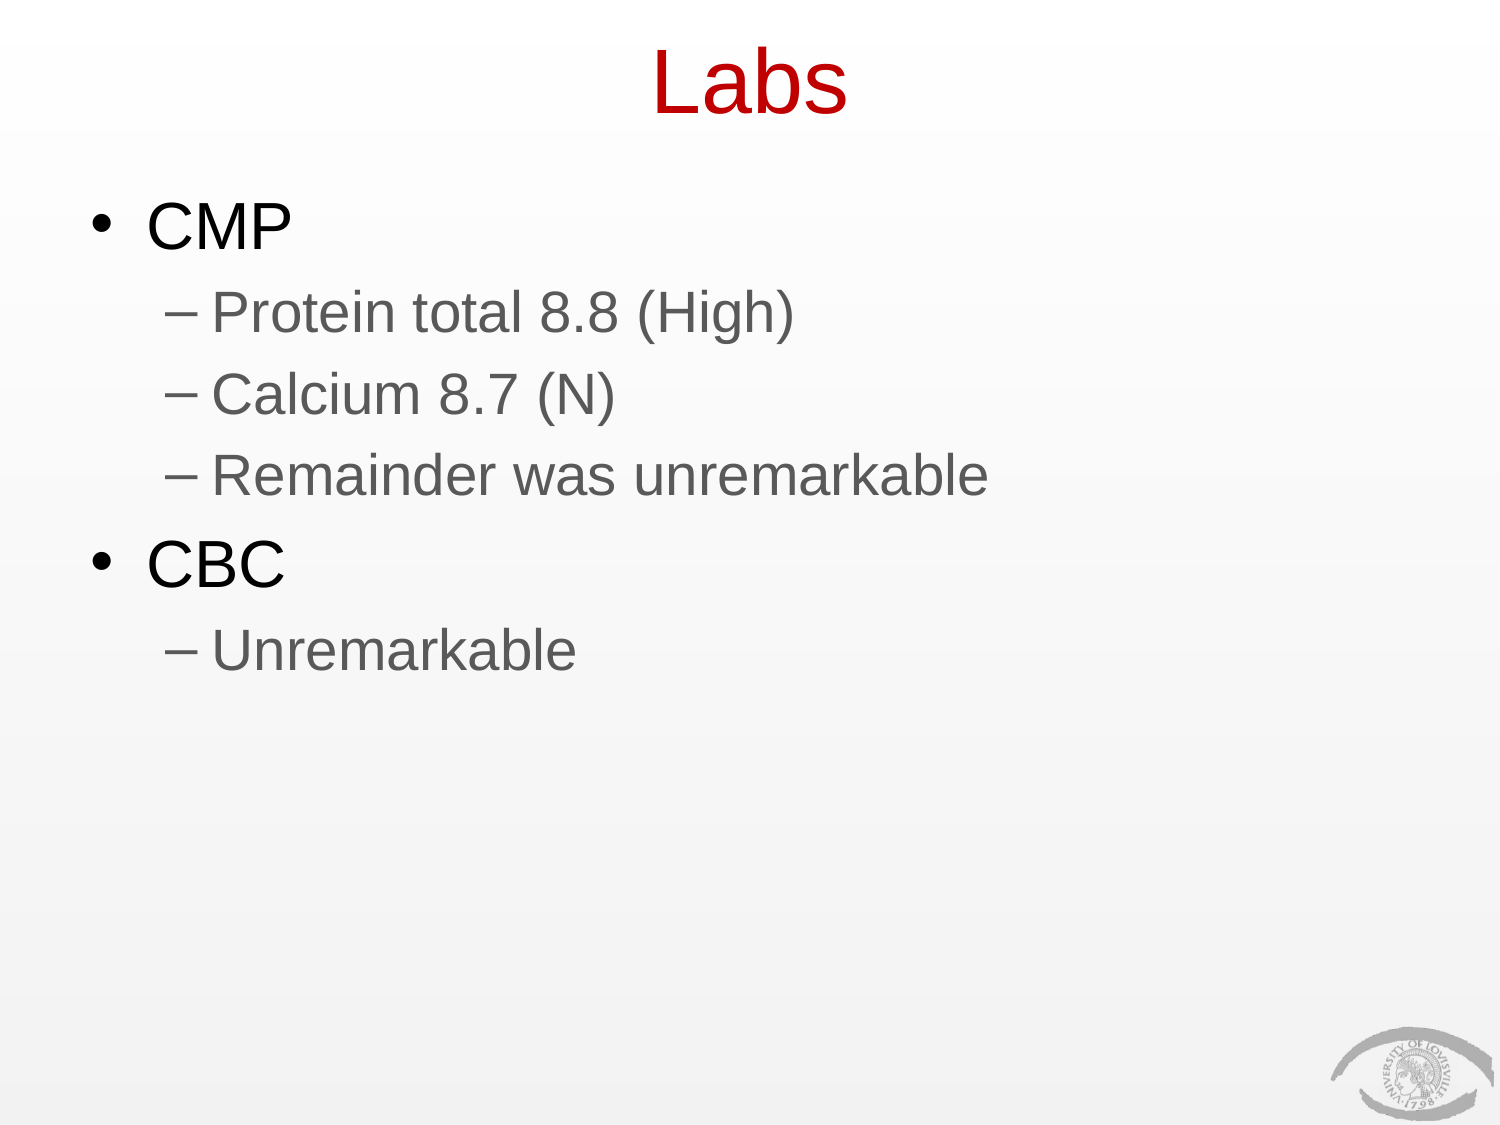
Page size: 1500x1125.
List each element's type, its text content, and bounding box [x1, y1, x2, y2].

picture [1329, 1025, 1496, 1123]
title Labs [75, 0, 1425, 171]
list CMP Protein total 8.8 (High) Calcium 8.7 (N) Remainder was unremarkable CBC Unremarkable [75, 174, 1425, 1005]
